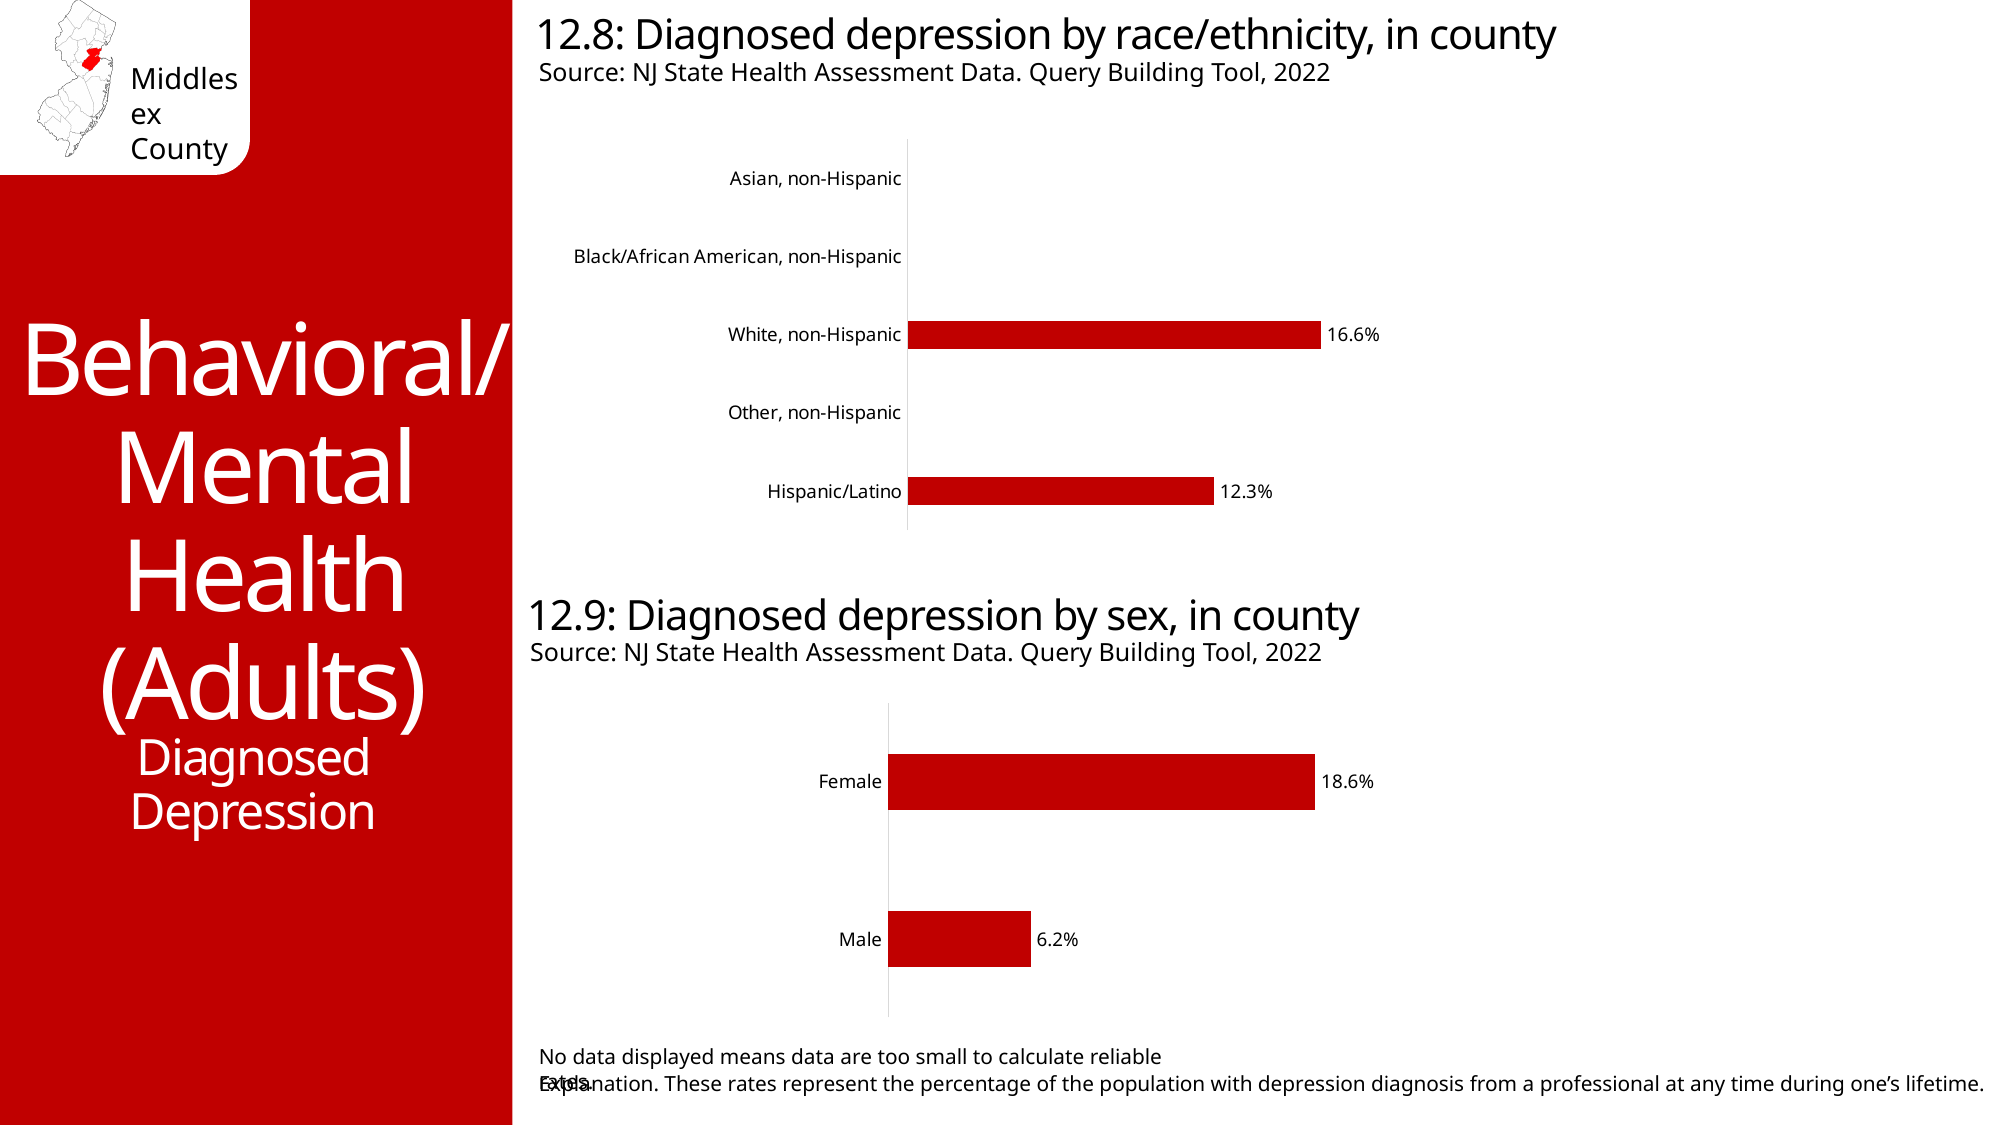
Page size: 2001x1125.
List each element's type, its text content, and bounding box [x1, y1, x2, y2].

text_box Behavioral/ Mental Health (Adults) [0, 110, 530, 1011]
picture [37, 0, 116, 110]
text_box 12.9: Diagnosed depression by sex, in county [530, 581, 1992, 647]
text_box Source: NJ State Health Assessment Data. Query Building Tool, 2022 [523, 48, 1902, 94]
chart [683, 680, 1601, 1041]
text_box Explanation. These rates represent the percentage of the population with depression diagnosis from a professional at any time during one’s lifetime. [523, 1046, 2000, 1121]
text_box No data displayed means data are too small to calculate reliable rates. [523, 1036, 1180, 1101]
text_box Source: NJ State Health Assessment Data. Query Building Tool, 2022 [515, 629, 1894, 675]
text_box 12.8: Diagnosed depression by race/ethnicity, in county [520, 0, 2000, 65]
chart [549, 131, 1678, 539]
